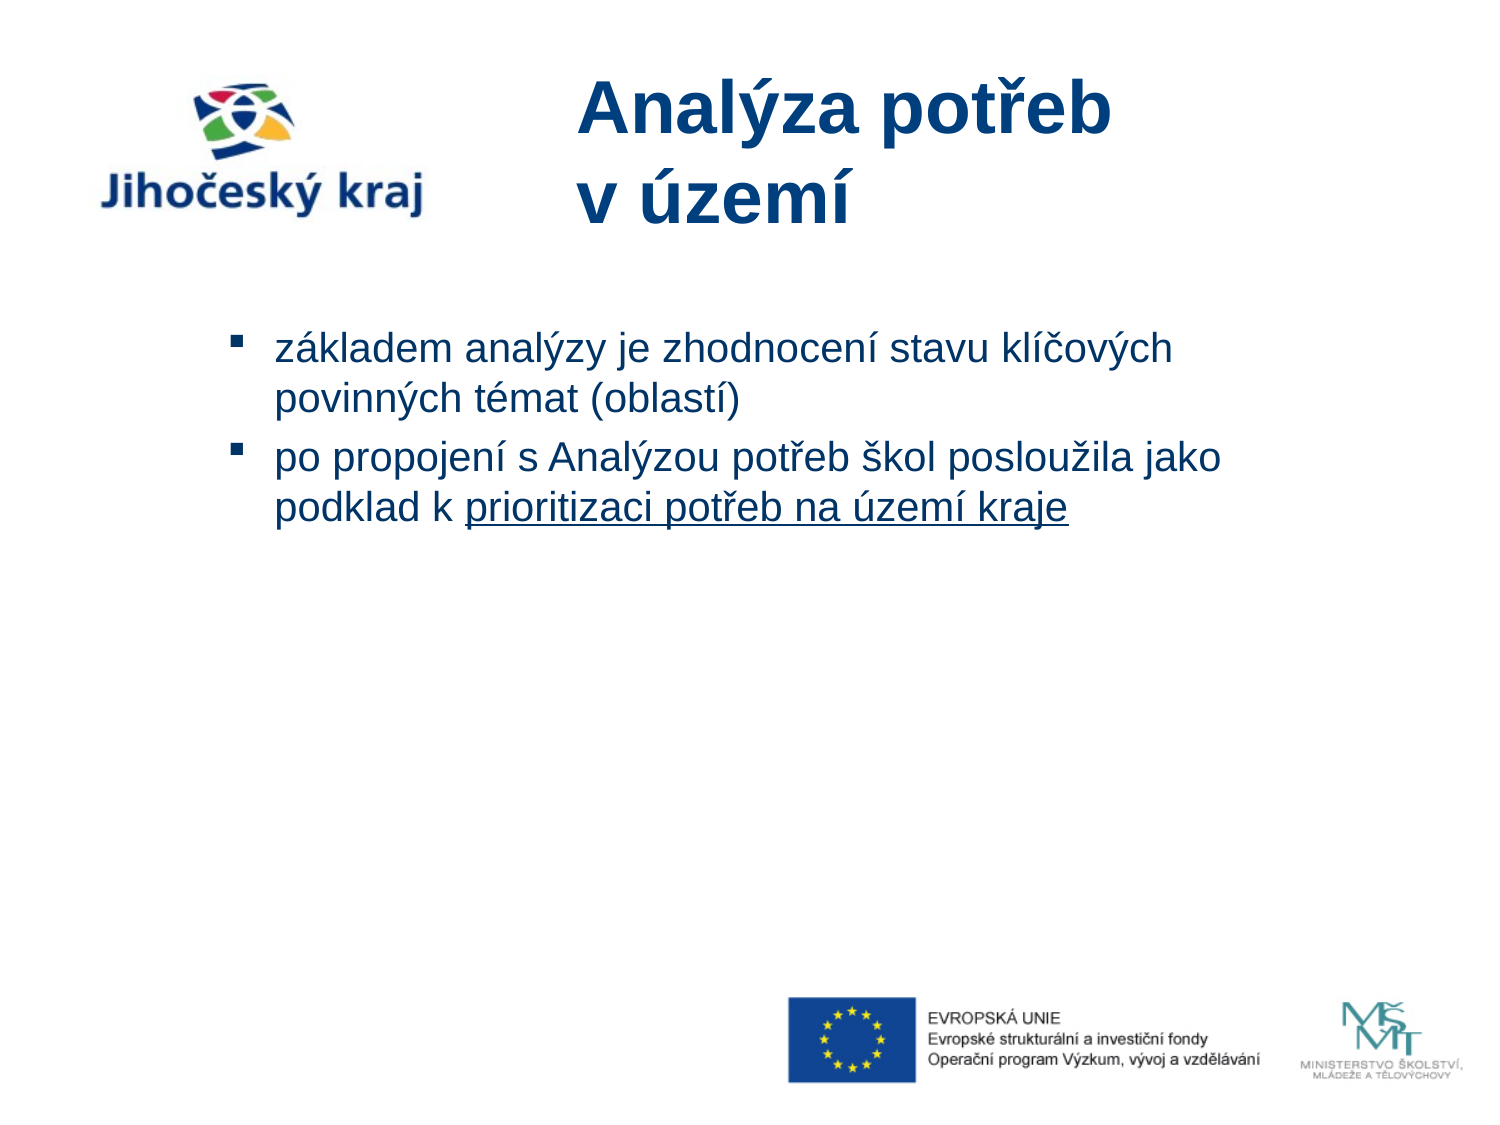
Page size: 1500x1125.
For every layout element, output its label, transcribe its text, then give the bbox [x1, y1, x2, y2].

picture [743, 955, 1500, 1125]
list základem analýzy je zhodnocení stavu klíčových povinných témat (oblastí) po propojení s Analýzou potřeb škol posloužila jako podklad k prioritizaci potřeb na území kraje [137, 255, 1388, 1095]
title Analýza potřeb v území [560, 54, 1392, 243]
picture [87, 74, 438, 223]
